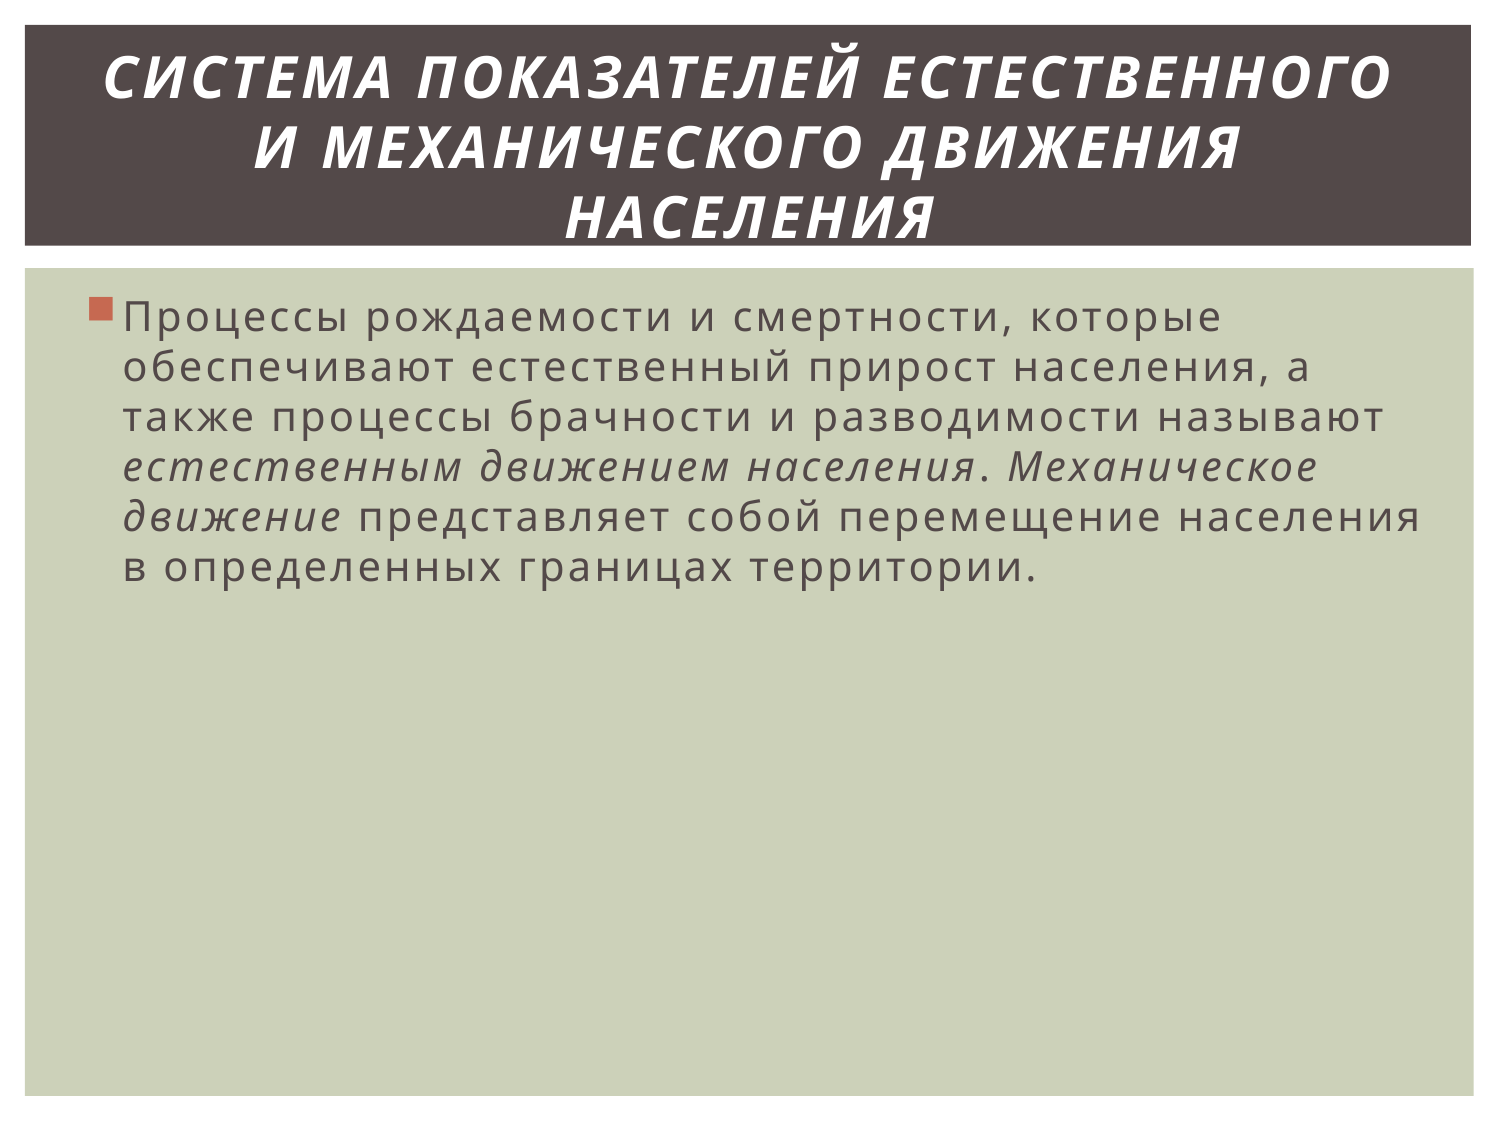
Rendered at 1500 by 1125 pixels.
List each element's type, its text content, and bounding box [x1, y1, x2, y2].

list Процессы рождаемости и смертности, которые обеспечивают естественный прирост населения, а также процессы брачности и разводимости называют естественным движением населения. Механическое движение представляет собой перемещение населения в определенных границах территории. [62, 281, 1442, 1005]
title Система показателей естественного и механического движения населения [62, 58, 1438, 232]
